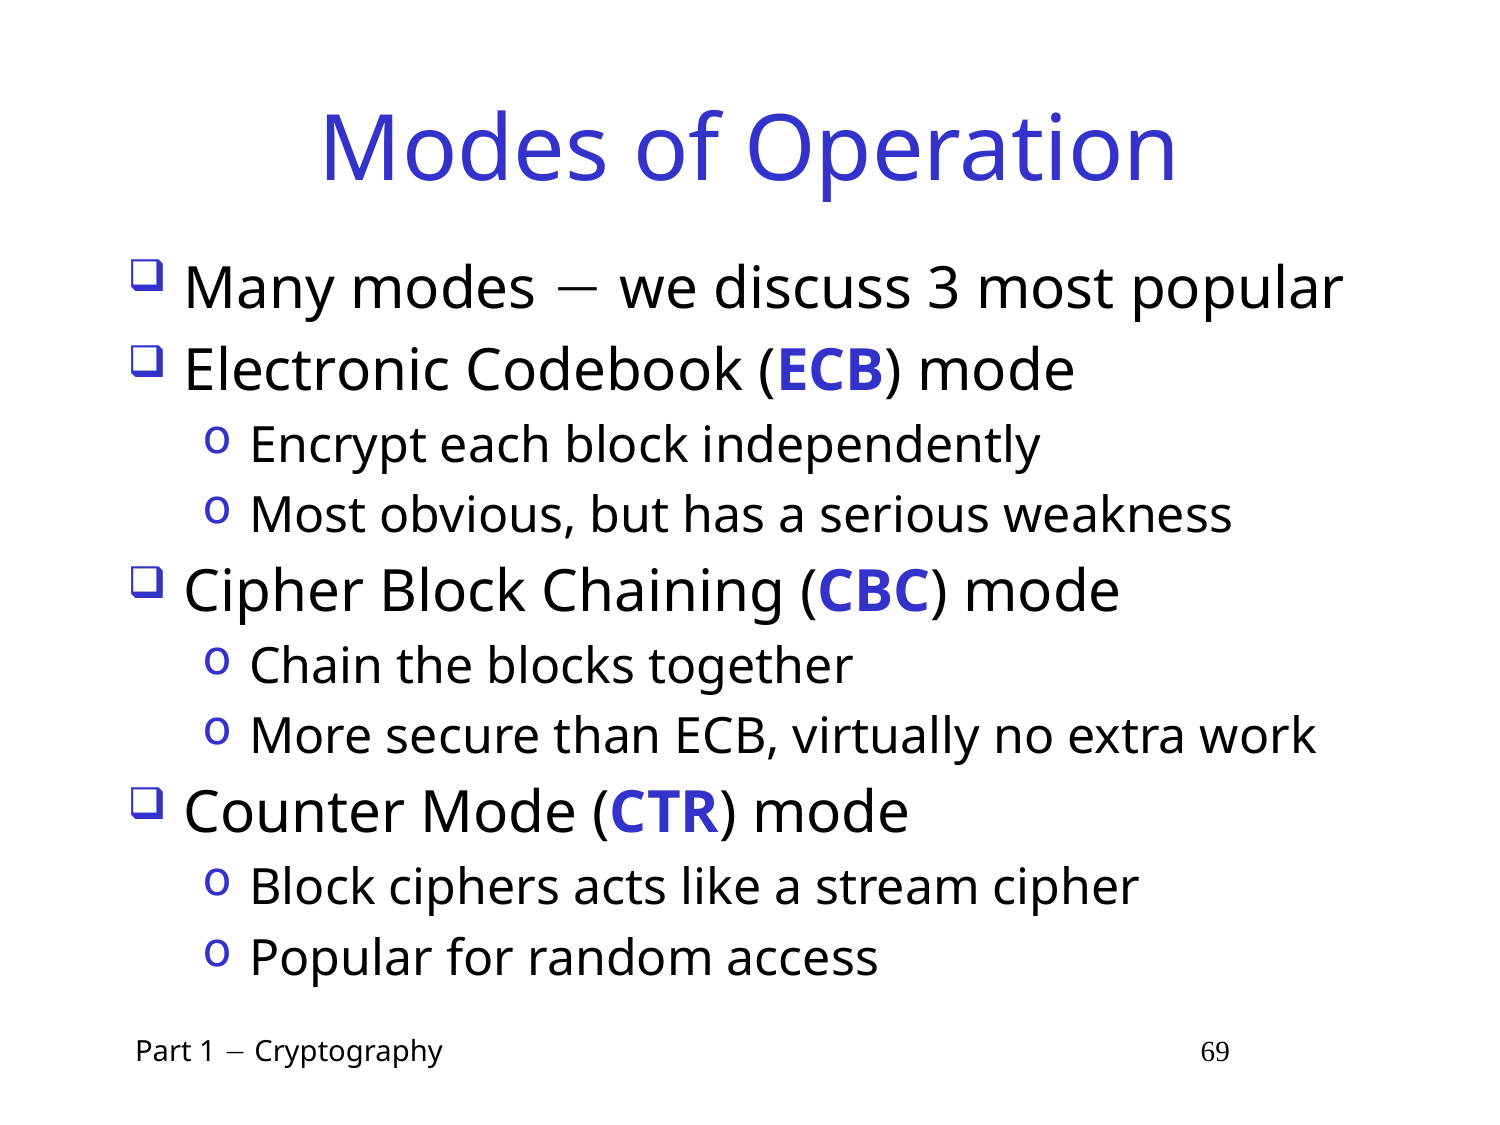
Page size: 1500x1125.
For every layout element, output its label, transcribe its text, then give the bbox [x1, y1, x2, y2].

title Modes of Operation [112, 49, 1388, 238]
list Many modes  we discuss 3 most popular Electronic Codebook (ECB) mode Encrypt each block independently Most obvious, but has a serious weakness Cipher Block Chaining (CBC) mode Chain the blocks together More secure than ECB, virtually no extra work Counter Mode (CTR) mode Block ciphers acts like a stream cipher Popular for random access [112, 249, 1376, 1001]
footer Part 1  Cryptography 69 [112, 1024, 1401, 1101]
